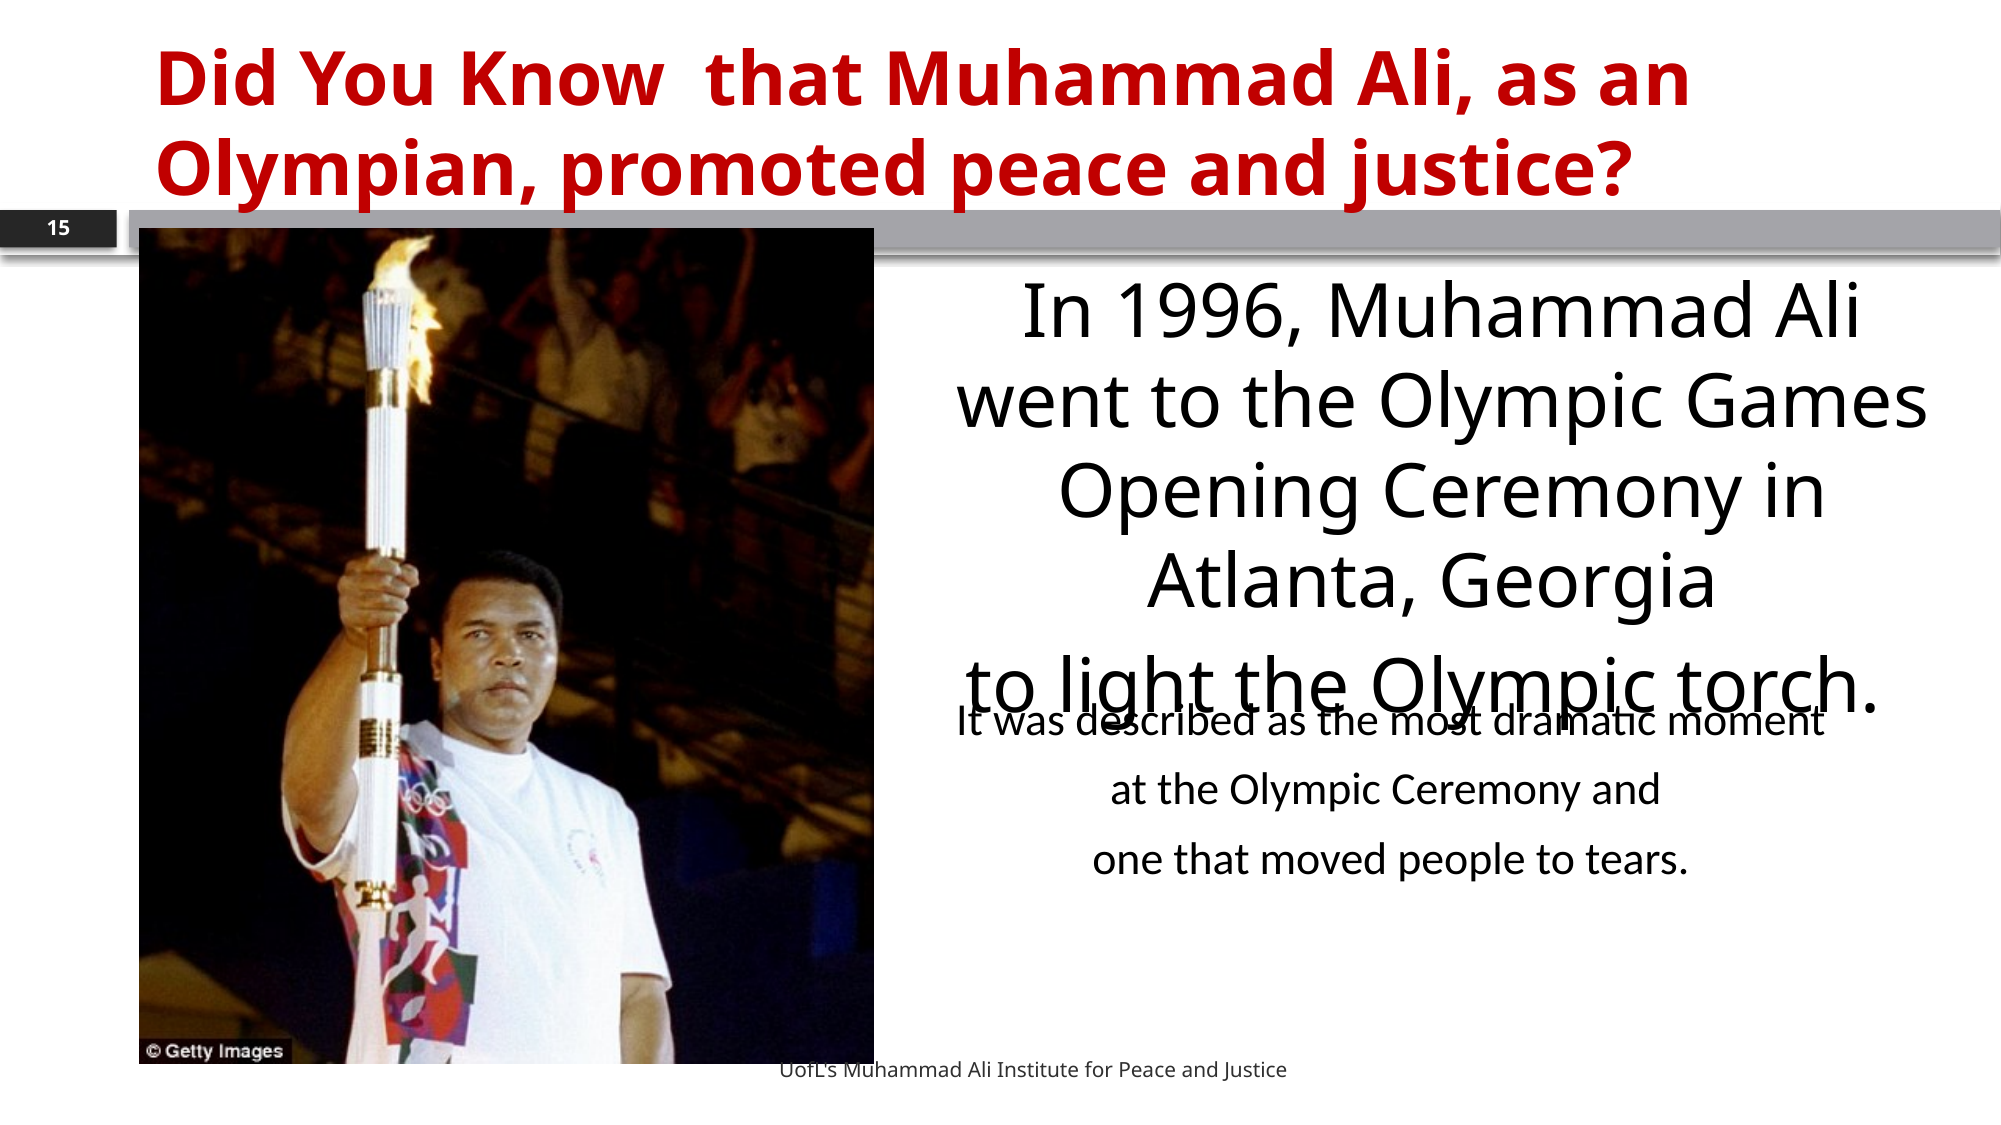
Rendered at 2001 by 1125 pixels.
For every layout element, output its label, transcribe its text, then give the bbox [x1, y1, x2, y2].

text_box In 1996, Muhammad Ali went to the Olympic Games Opening Ceremony in Atlanta, Georgia to light the Olympic torch. [924, 254, 1962, 1125]
footer UofL's Muhammad Ali Institute for Peace and Justice [133, 1012, 1934, 1125]
slide_number 15 [0, 208, 117, 249]
picture [139, 227, 875, 1065]
title Did You Know that Muhammad Ali, as an Olympian, promoted peace and justice? [139, 39, 1895, 201]
